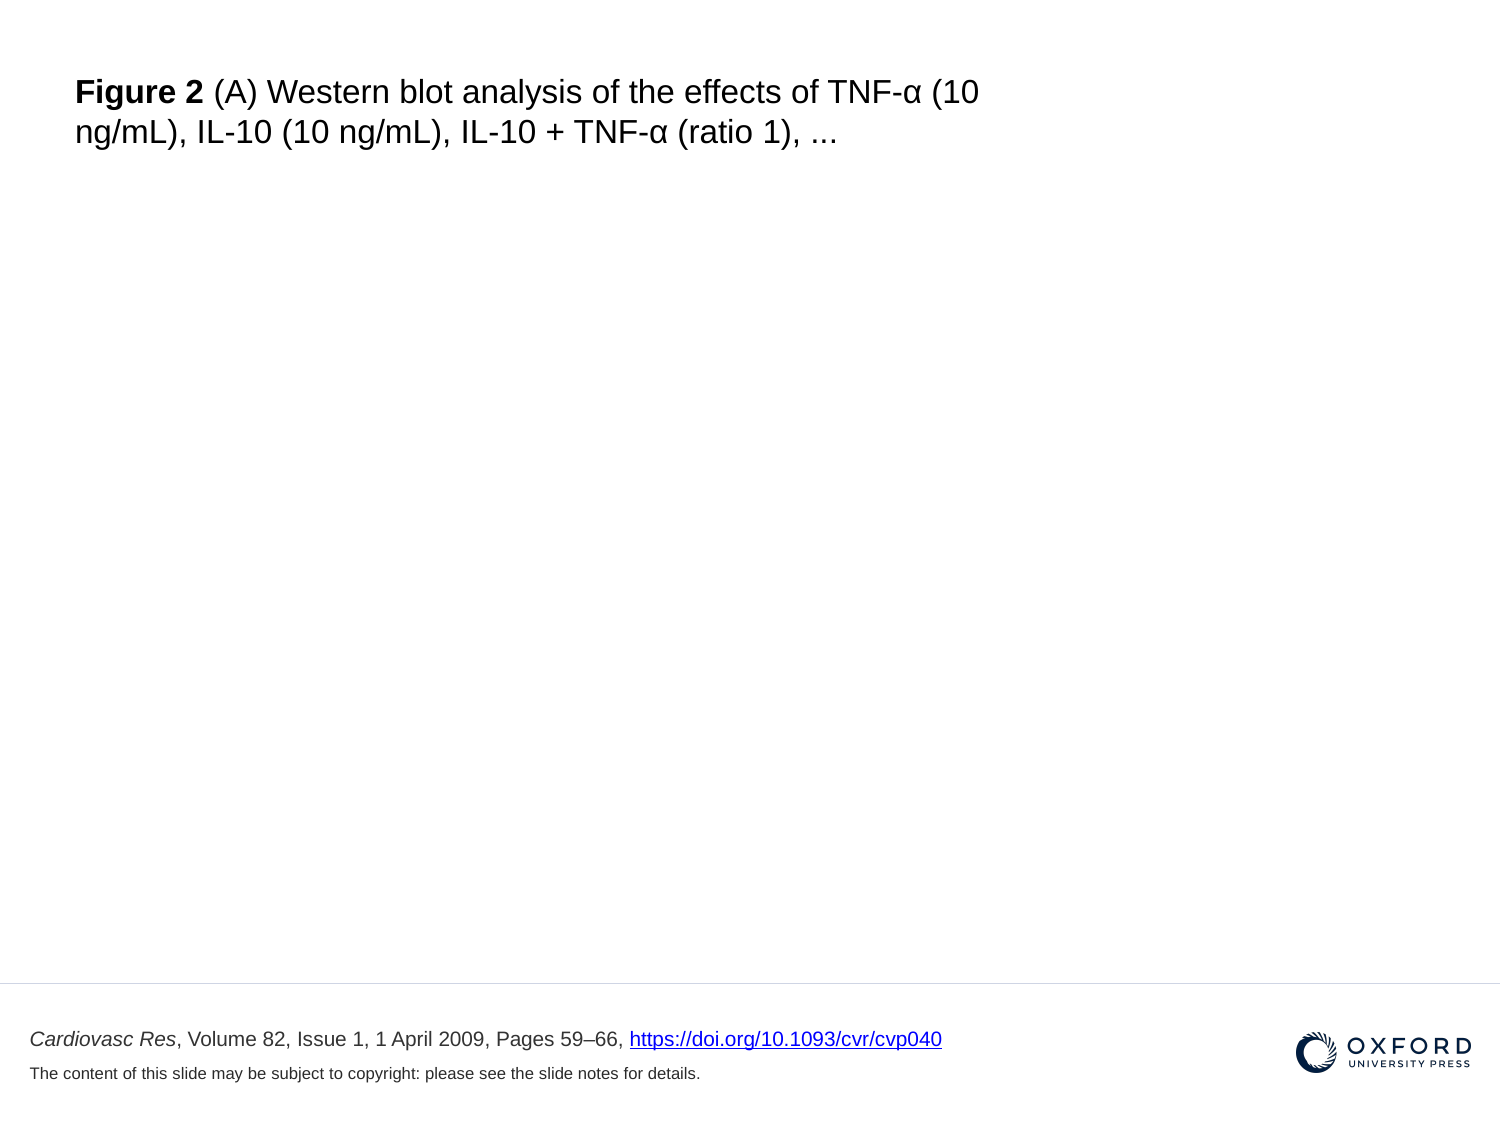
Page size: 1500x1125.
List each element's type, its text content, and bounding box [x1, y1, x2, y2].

title Figure 2 (A) Western blot analysis of the effects of TNF-α (10 ng/mL), IL-10 (10 ng/mL), IL-10 + TNF-α (ratio 1), ... [75, 69, 1078, 171]
footer Cardiovasc Res, Volume 82, Issue 1, 1 April 2009, Pages 59–66, https://doi.org/10.1093/cvr/cvp040 The content of this slide may be subject to copyright: please see the slide notes for details. [0, 983, 1260, 1125]
picture [1296, 1032, 1471, 1073]
